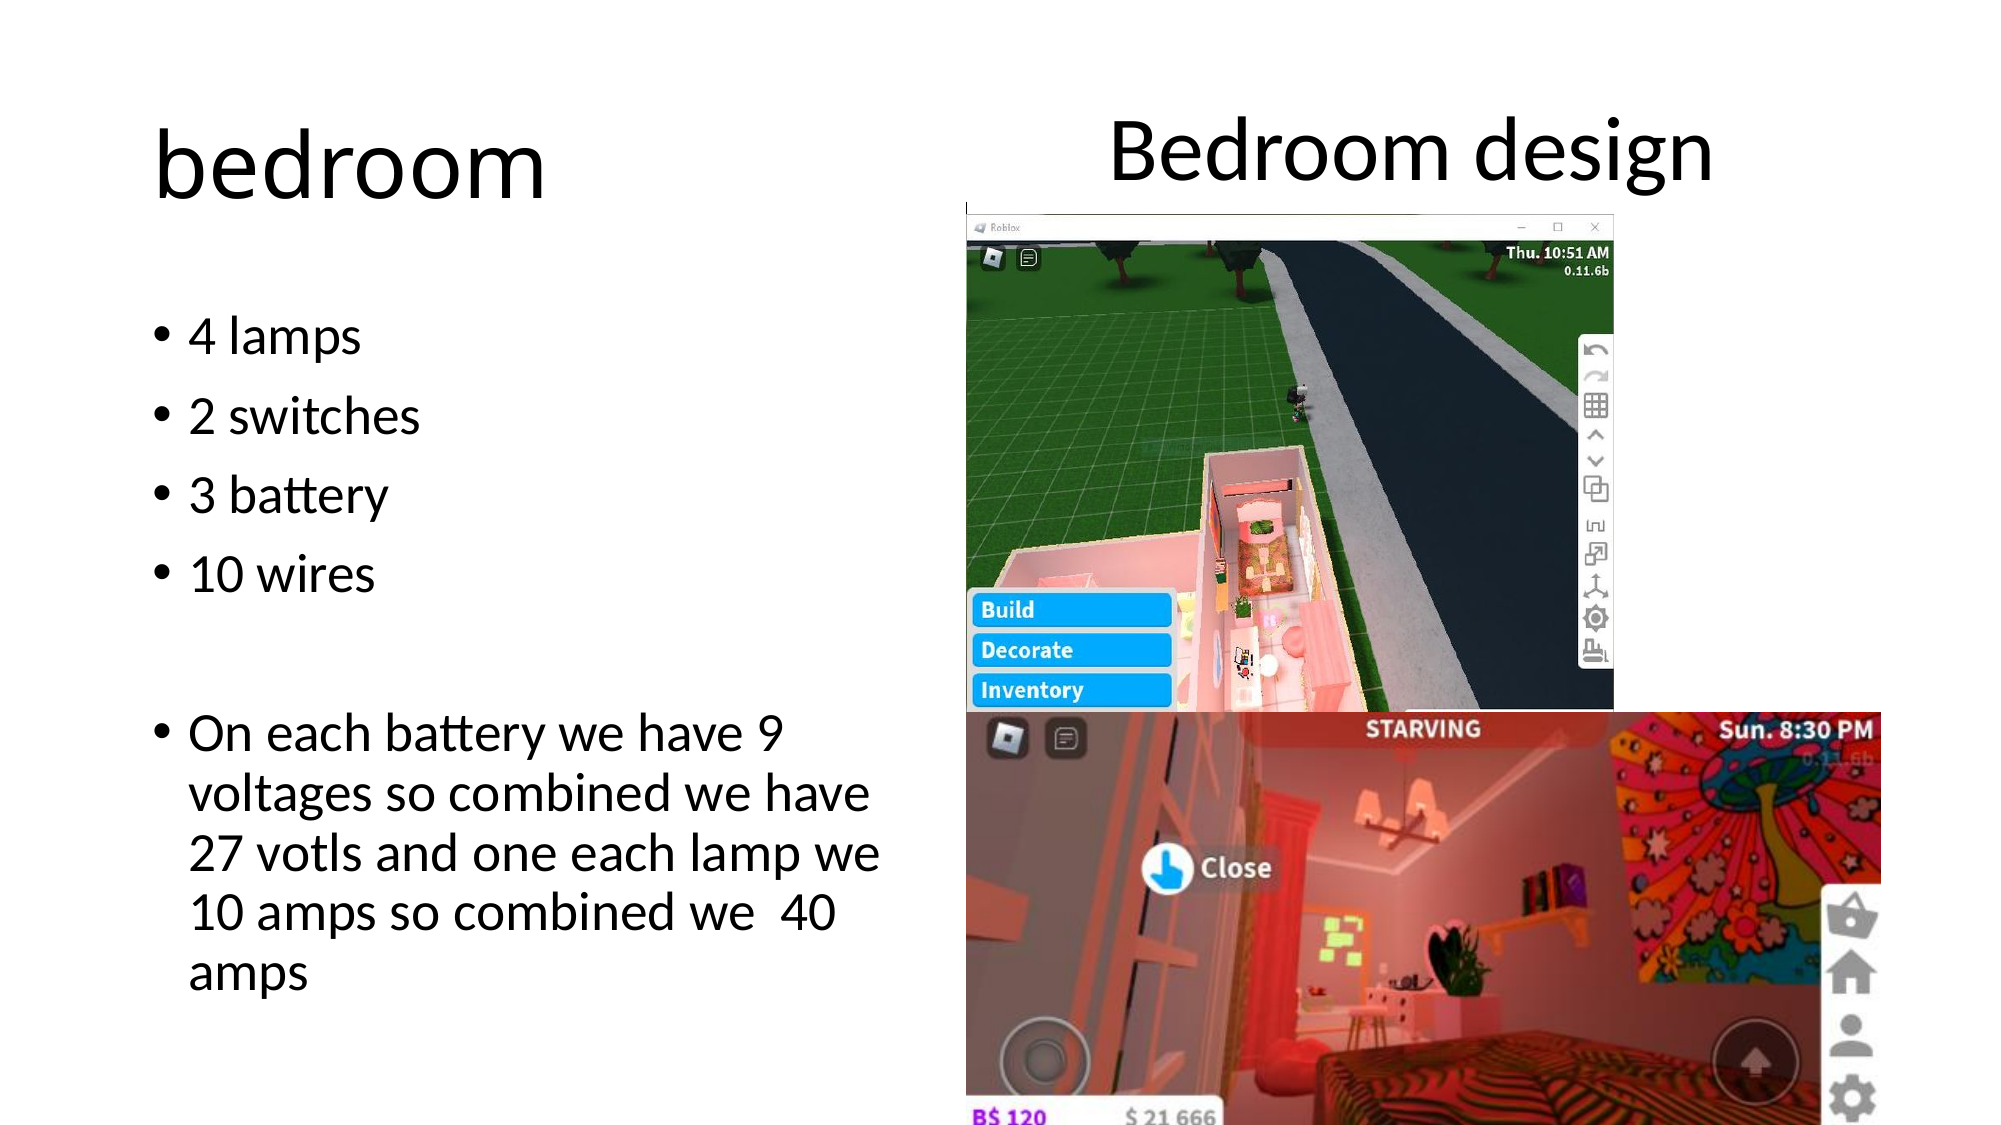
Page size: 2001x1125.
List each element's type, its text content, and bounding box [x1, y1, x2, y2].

text_box Bedroom design [1094, 81, 1796, 206]
title bedroom [137, 59, 1863, 278]
list 4 lamps 2 switches 3 battery 10 wires On each battery we have 9 voltages so combined we have 27 votls and one each lamp we 10 amps so combined we 40 amps [137, 299, 898, 1014]
picture [966, 214, 1881, 1125]
